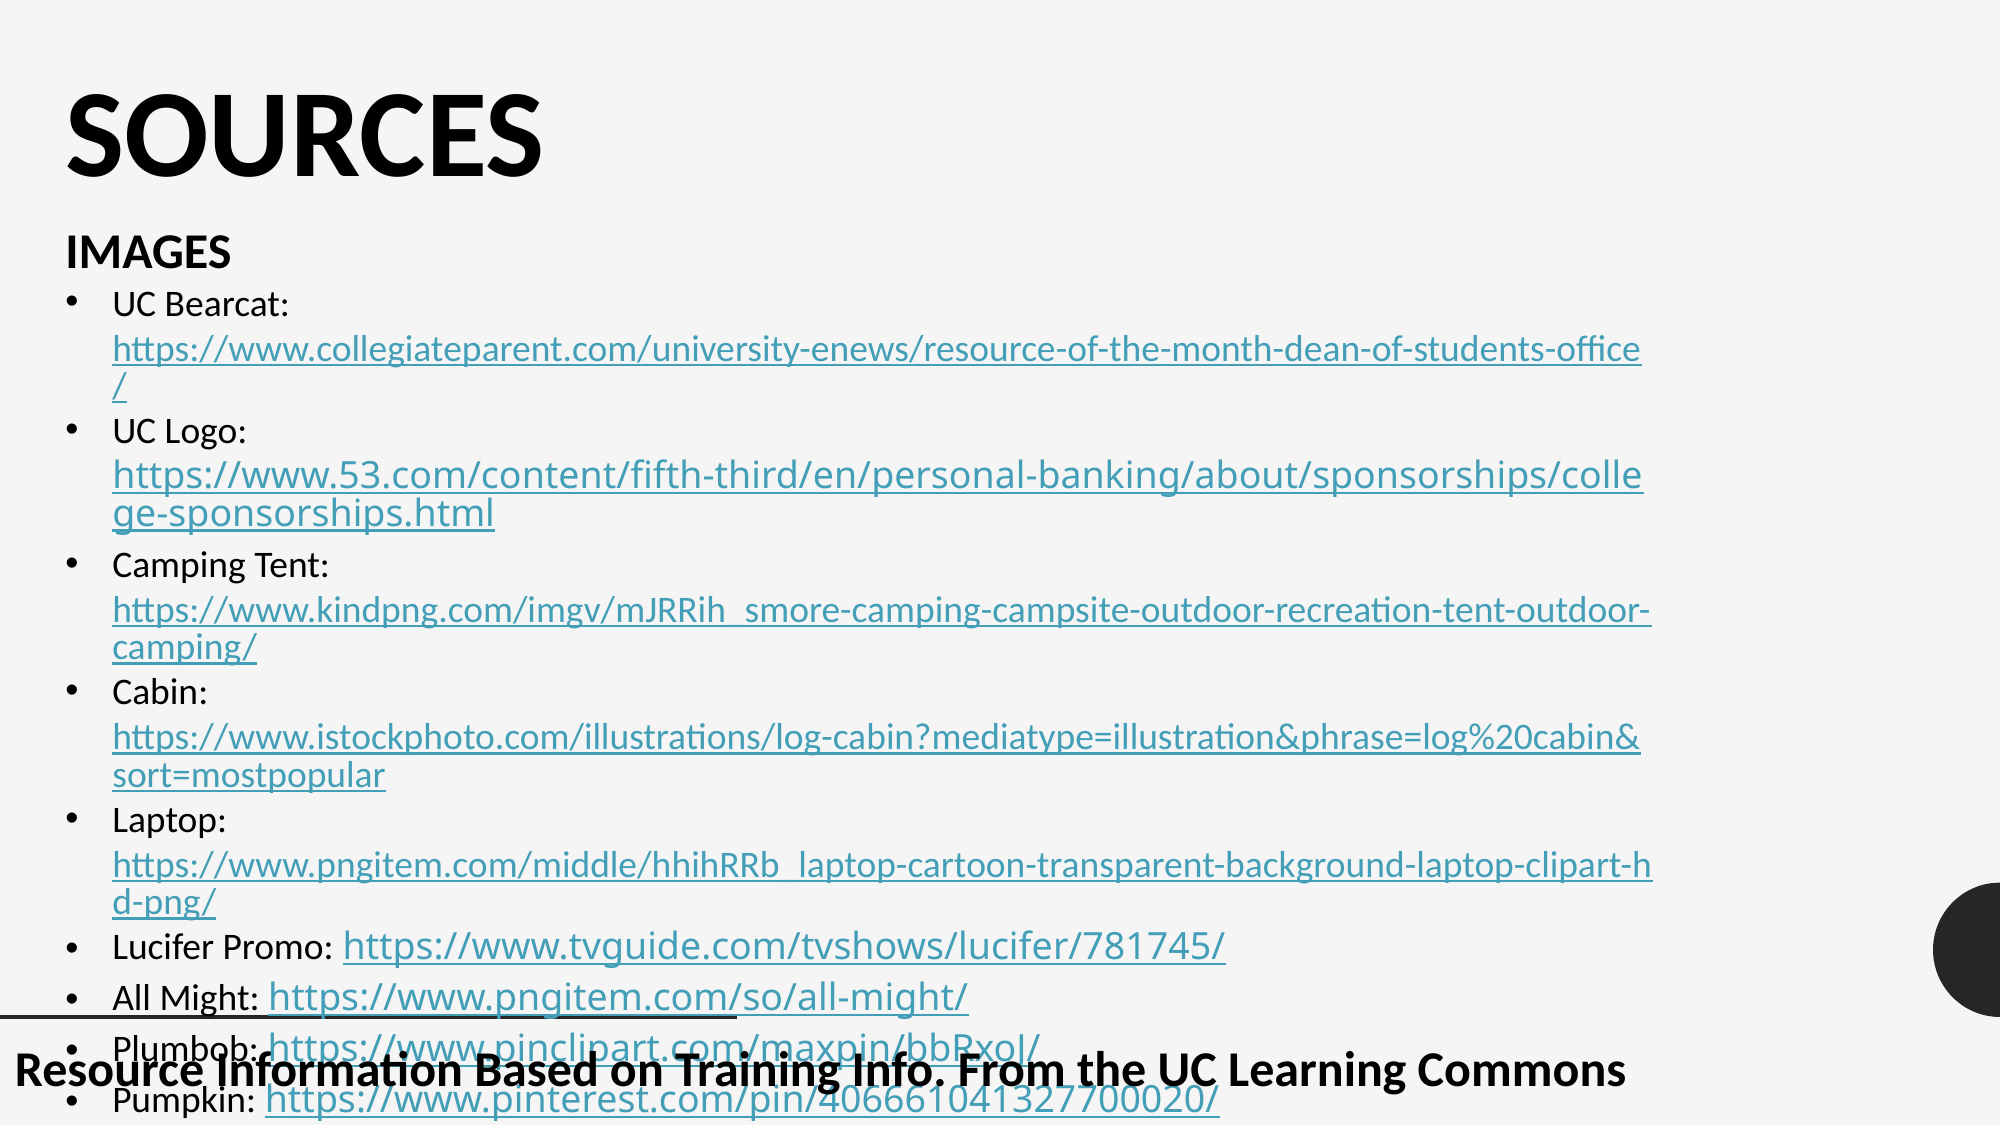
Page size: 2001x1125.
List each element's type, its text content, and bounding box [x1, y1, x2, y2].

text_box Resource Information Based on Training Info. From the UC Learning Commons [0, 1029, 1831, 1104]
text_box SOURCES [50, 44, 809, 210]
text_box IMAGES UC Bearcat: https://www.collegiateparent.com/university-enews/resource-of-the-month-dean-of-students-office/ UC Logo: https://www.53.com/content/fifth-third/en/personal-banking/about/sponsorships/college-sponsorships.html Camping Tent: https://www.kindpng.com/imgv/mJRRih_smore-camping-campsite-outdoor-recreation-tent-outdoor-camping/ Cabin: https://www.istockphoto.com/illustrations/log-cabin?mediatype=illustration&phrase=log%20cabin&sort=mostpopular Laptop: https://www.pngitem.com/middle/hhihRRb_laptop-cartoon-transparent-background-laptop-clipart-hd-png/ Lucifer Promo: https://www.tvguide.com/tvshows/lucifer/781745/ All Might: https://www.pngitem.com/so/all-might/ Plumbob: https://www.pinclipart.com/maxpin/bbRxoJ/ Pumpkin: https://www.pinterest.com/pin/406661041327700020/ NightRide Van: https://twitter.com/ucnightride?lang=en UC Shuttle: https://ucdirectory.uc.edu/StudentPlanner/Getting_Around_Campus.pdf [50, 211, 1671, 1029]
text_box IMAGES UC Bearcat: https://www.collegiateparent.com/university-enews/resource-of-the-month-dean-of-students-office/ UC Logo: https://www.53.com/content/fifth-third/en/personal-banking/about/sponsorships/college-sponsorships.html Camping Tent: https://www.kindpng.com/imgv/mJRRih_smore-camping-campsite-outdoor-recreation-tent-outdoor-camping/ Cabin: https://www.istockphoto.com/illustrations/log-cabin?mediatype=illustration&phrase=log%20cabin&sort=mostpopular Laptop: https://www.pngitem.com/middle/hhihRRb_laptop-cartoon-transparent-background-laptop-clipart-hd-png/ Lucifer Promo: https://www.tvguide.com/tvshows/lucifer/781745/ All Might: https://www.pngitem.com/so/all-might/ Plumbob: https://www.pinclipart.com/maxpin/bbRxoJ/ Pumpkin: https://www.pinterest.com/pin/406661041327700020/ NightRide Van: https://twitter.com/ucnightride?lang=en UC Shuttle: https://ucdirectory.uc.edu/StudentPlanner/Getting_Around_Campus.pdf [50, 1104, 1671, 1125]
